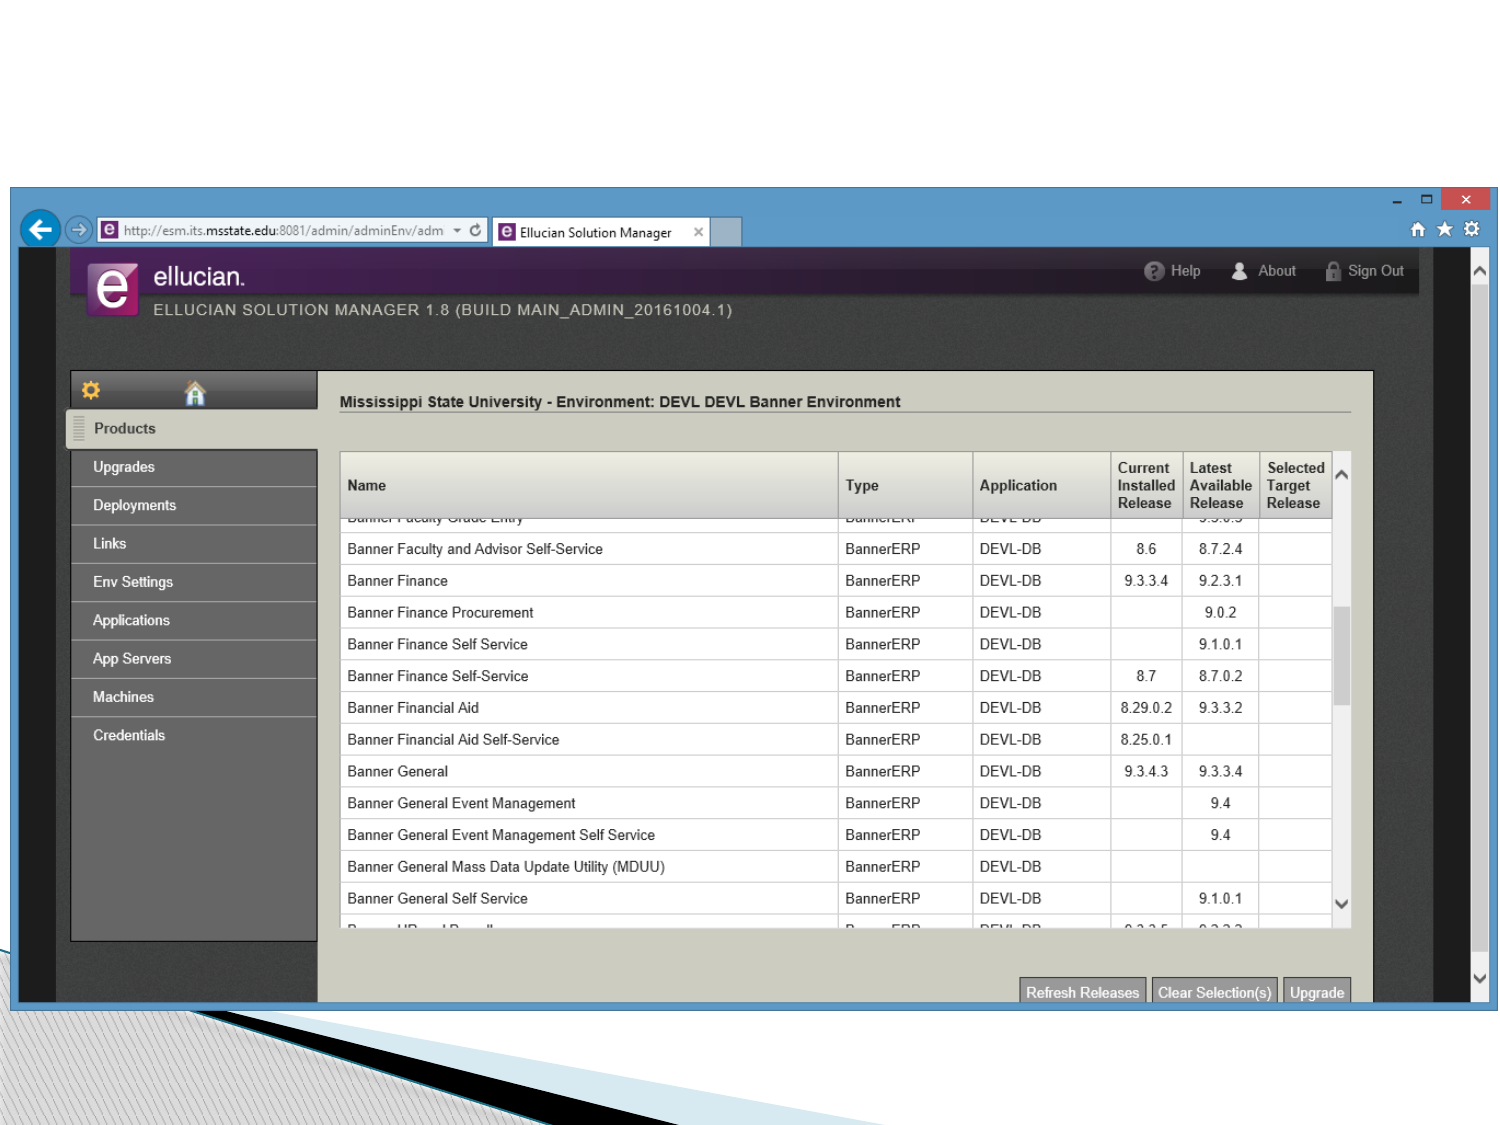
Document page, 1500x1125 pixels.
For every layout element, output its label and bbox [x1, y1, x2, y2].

picture [9, 187, 1498, 1011]
